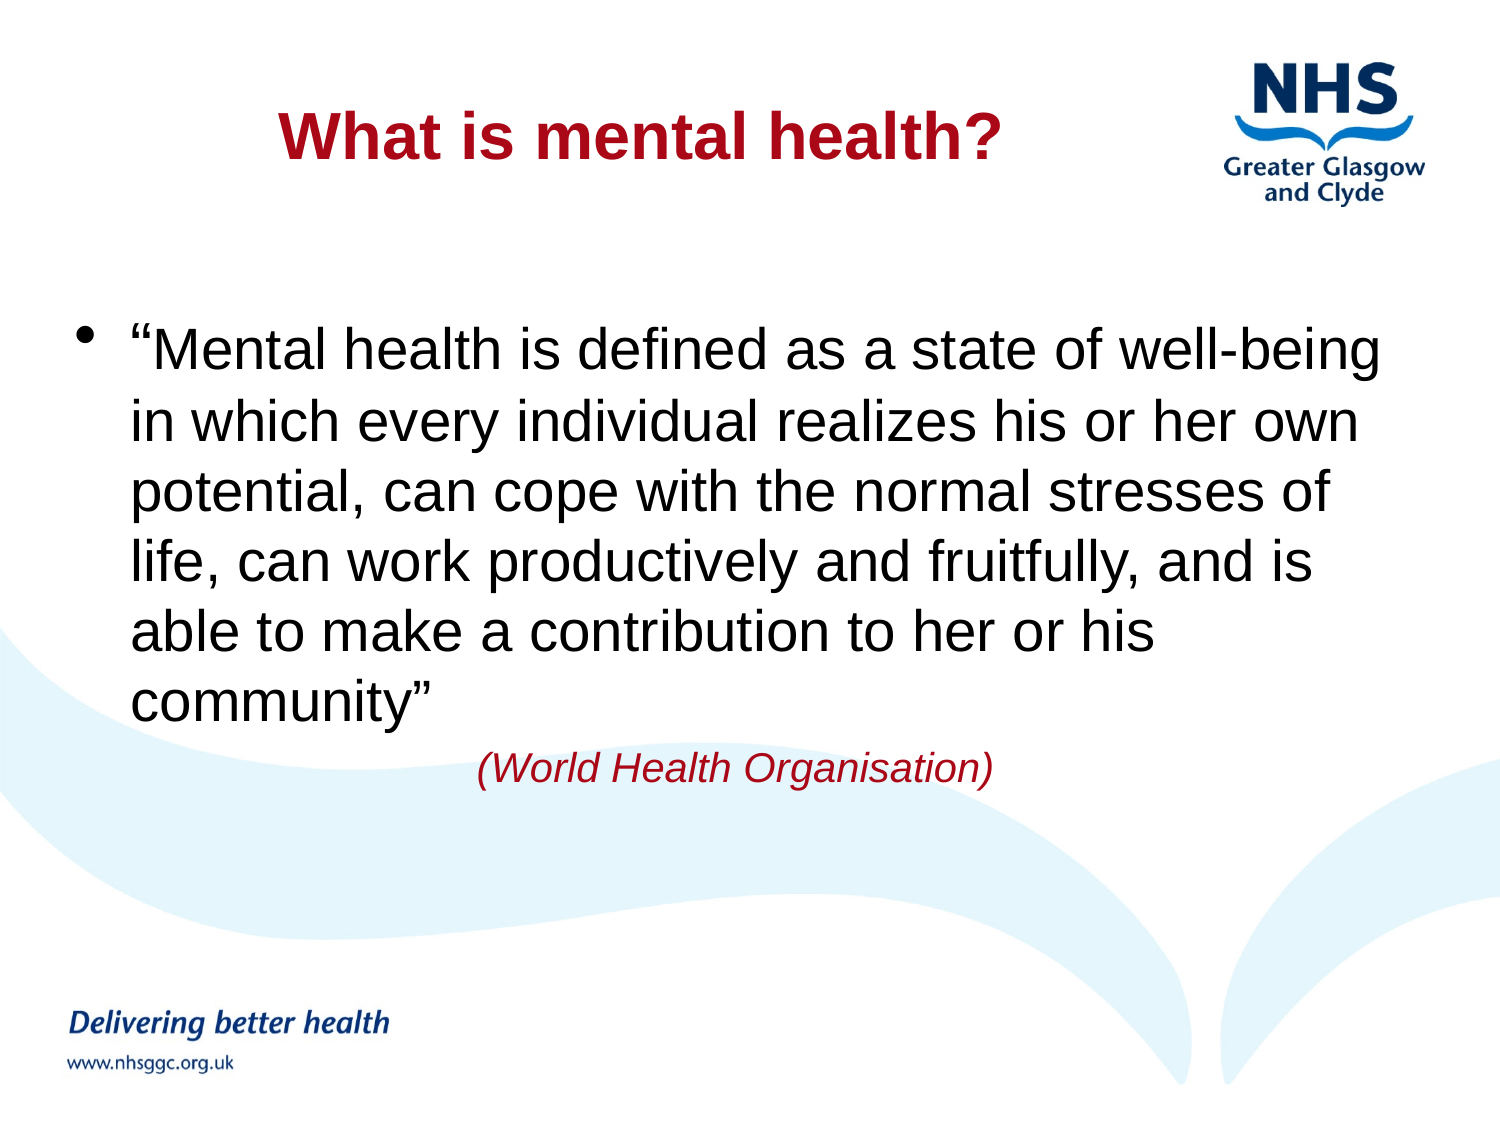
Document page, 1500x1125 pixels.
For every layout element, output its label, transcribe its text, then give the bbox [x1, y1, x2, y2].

list “Mental health is defined as a state of well-being in which every individual realizes his or her own potential, can cope with the normal stresses of life, can work productively and fruitfully, and is able to make a contribution to her or his community” (World Health Organisation) [58, 295, 1452, 1038]
title What is mental health? [68, 39, 1234, 228]
picture [0, 612, 1500, 1103]
picture [1234, 62, 1425, 207]
